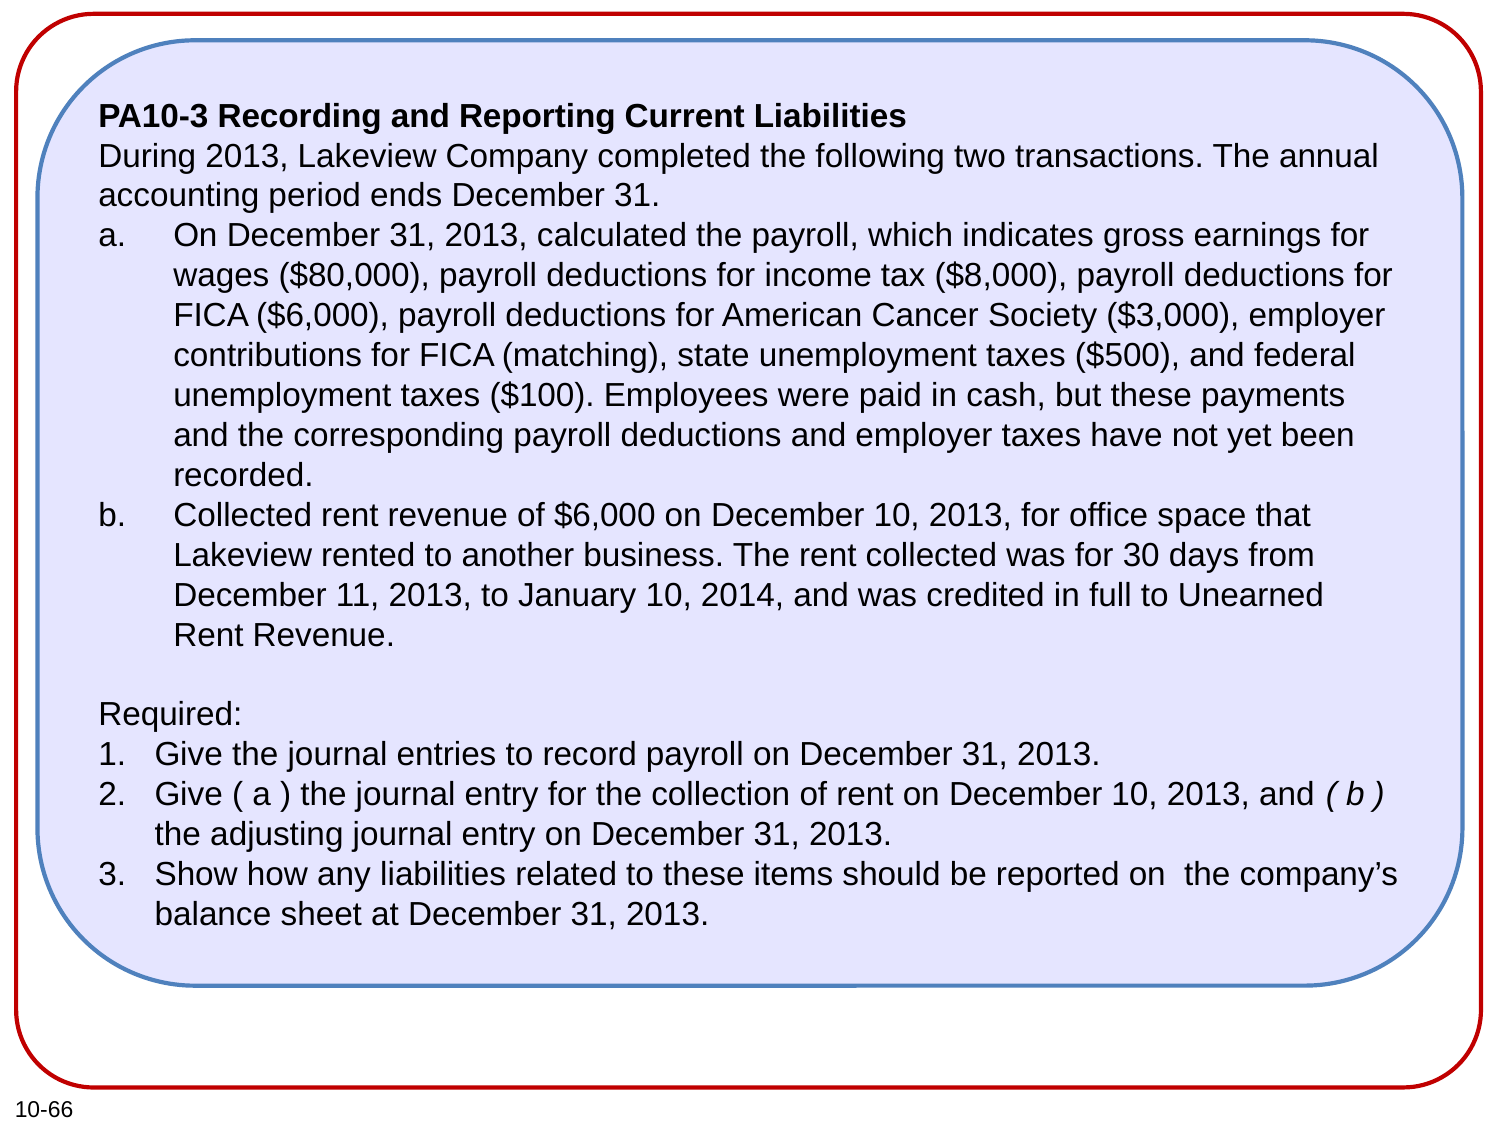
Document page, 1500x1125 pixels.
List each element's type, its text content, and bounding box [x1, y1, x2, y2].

text_box PA10-3 Recording and Reporting Current Liabilities During 2013, Lakeview Company completed the following two transactions. The annual accounting period ends December 31. On December 31, 2013, calculated the payroll, which indicates gross earnings for wages ($80,000), payroll deductions for income tax ($8,000), payroll deductions for FICA ($6,000), payroll deductions for American Cancer Society ($3,000), employer contributions for FICA (matching), state unemployment taxes ($500), and federal unemployment taxes ($100). Employees were paid in cash, but these payments and the corresponding payroll deductions and employer taxes have not yet been recorded. Collected rent revenue of $6,000 on December 10, 2013, for office space that Lakeview rented to another business. The rent collected was for 30 days from December 11, 2013, to January 10, 2014, and was credited in full to Unearned Rent Revenue. Required: Give the journal entries to record payroll on December 31, 2013. Give ( a ) the journal entry for the collection of rent on December 10, 2013, and ( b ) the adjusting journal entry on December 31, 2013. Show how any liabilities related to these items should be reported on the company’s balance sheet at December 31, 2013. [35, 38, 1465, 988]
